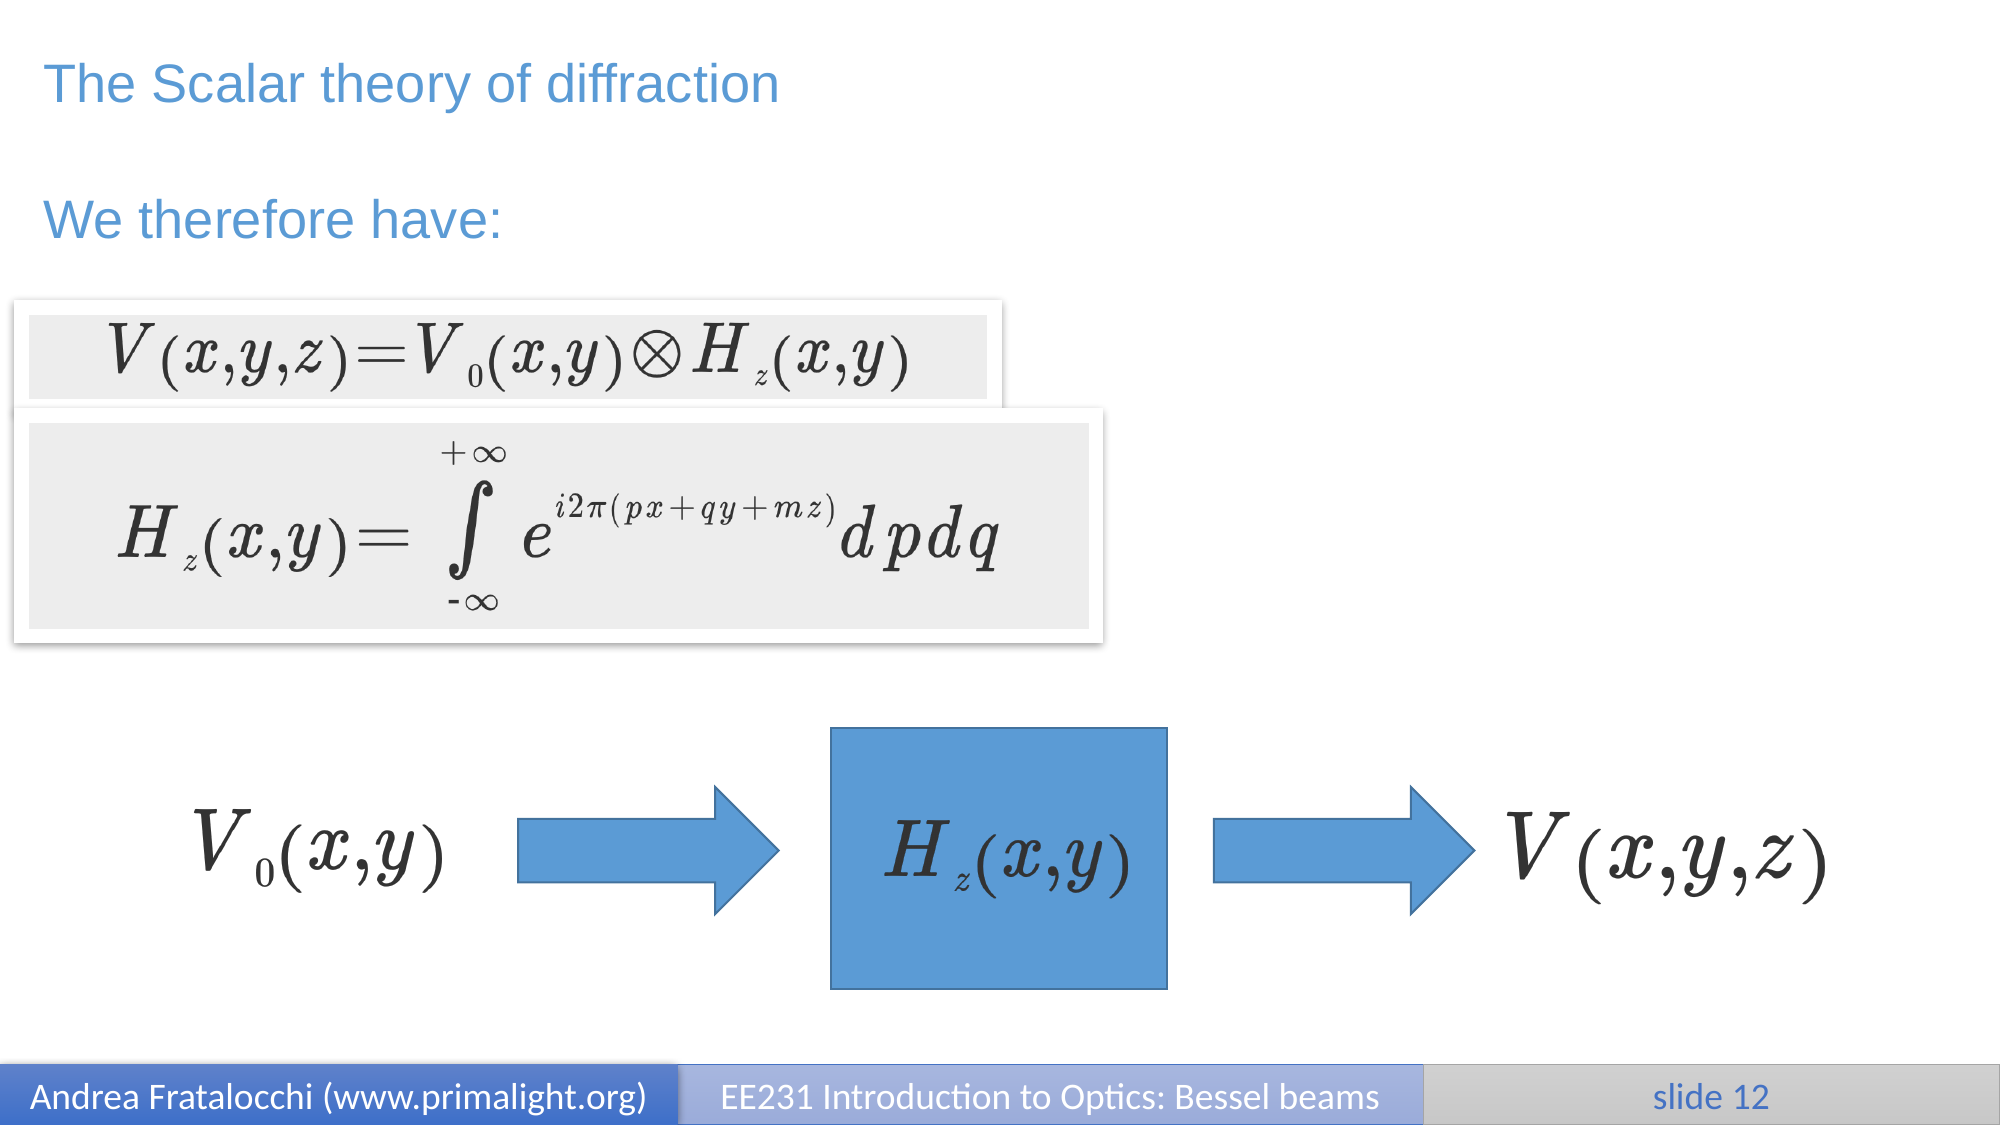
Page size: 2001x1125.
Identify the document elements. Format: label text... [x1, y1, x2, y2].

picture [1474, 801, 1858, 915]
text_box [830, 727, 1168, 990]
text_box [1212, 784, 1474, 917]
text_box The Scalar theory of diffraction [28, 40, 816, 121]
text_box [517, 784, 781, 917]
picture [28, 422, 1089, 629]
picture [168, 799, 469, 902]
picture [28, 314, 988, 400]
text_box We therefore have: [28, 177, 816, 258]
picture [859, 811, 1154, 907]
